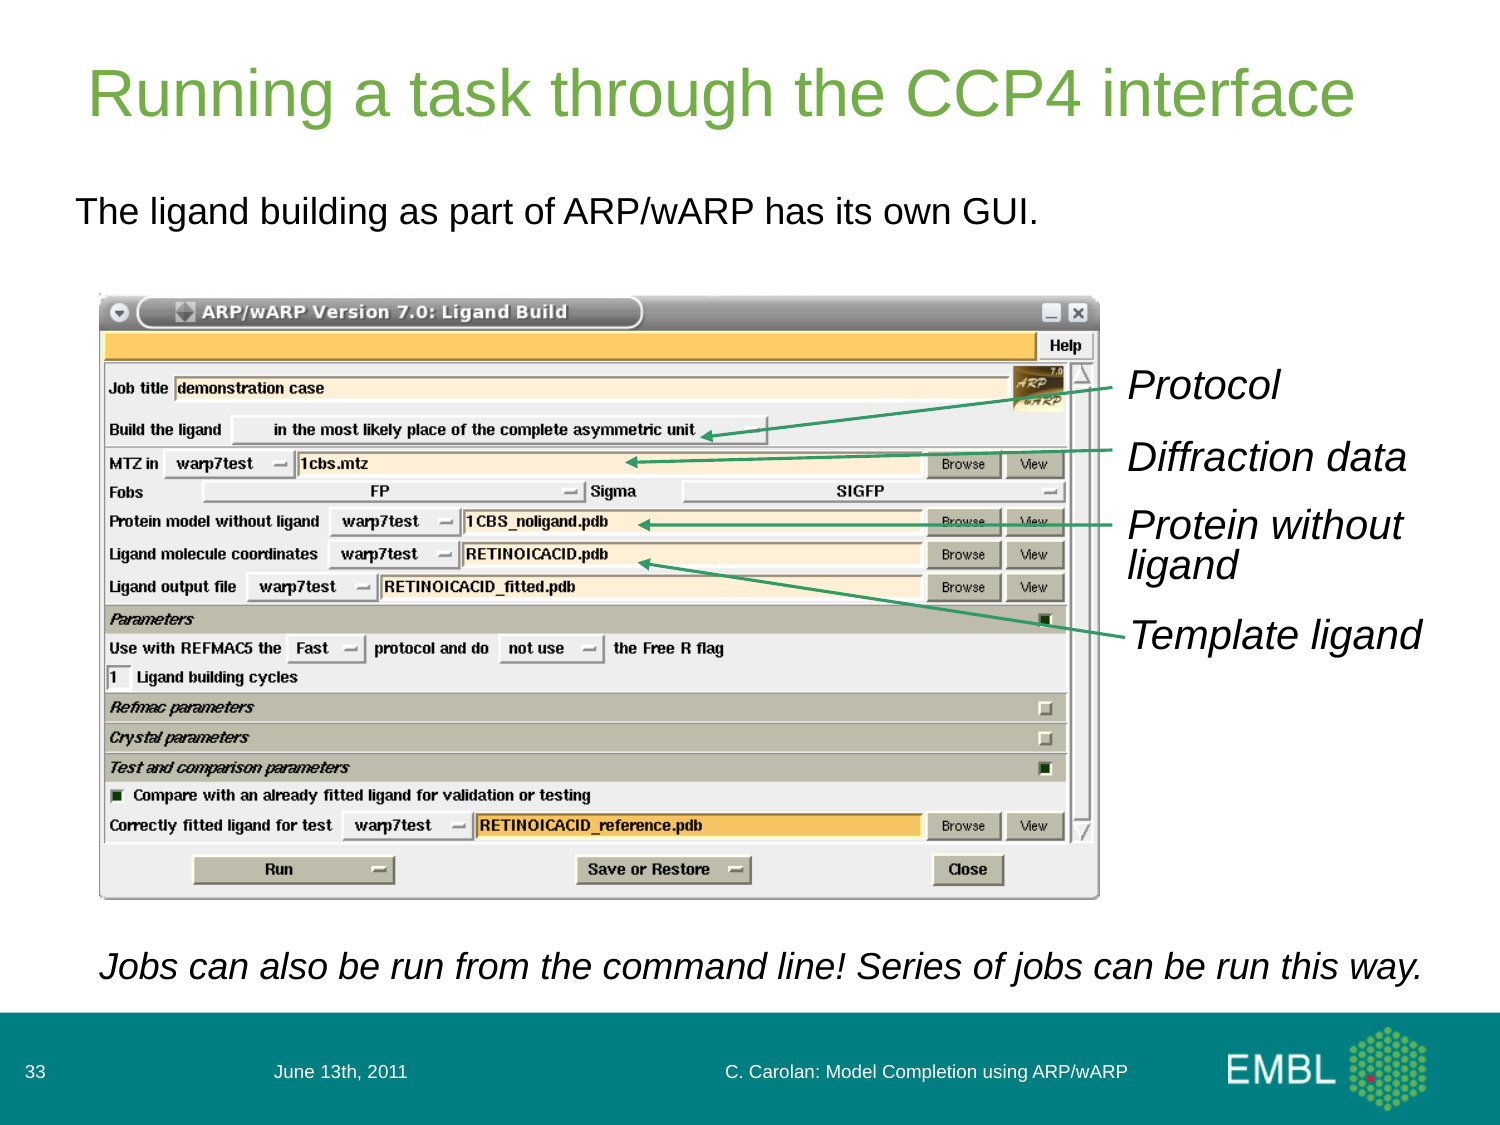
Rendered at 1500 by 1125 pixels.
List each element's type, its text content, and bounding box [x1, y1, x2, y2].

picture [99, 292, 1101, 901]
picture [1228, 1027, 1427, 1111]
slide_number 33 [24, 1059, 76, 1098]
text_box Jobs can also be run from the command line! Series of jobs can be run this way. [84, 934, 1440, 995]
text_box Protocol [1112, 350, 1296, 415]
text_box Template ligand [1114, 600, 1438, 665]
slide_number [273, 1059, 550, 1098]
text_box The ligand building as part of ARP/wARP has its own GUI. [74, 187, 1413, 988]
title Running a task through the CCP4 interface [87, 49, 1426, 176]
text_box Protein without ligand [1112, 499, 1419, 595]
footer C. Carolan: Model Completion using ARP/wARP [724, 1059, 1201, 1098]
text_box Diffraction data [1112, 422, 1423, 488]
